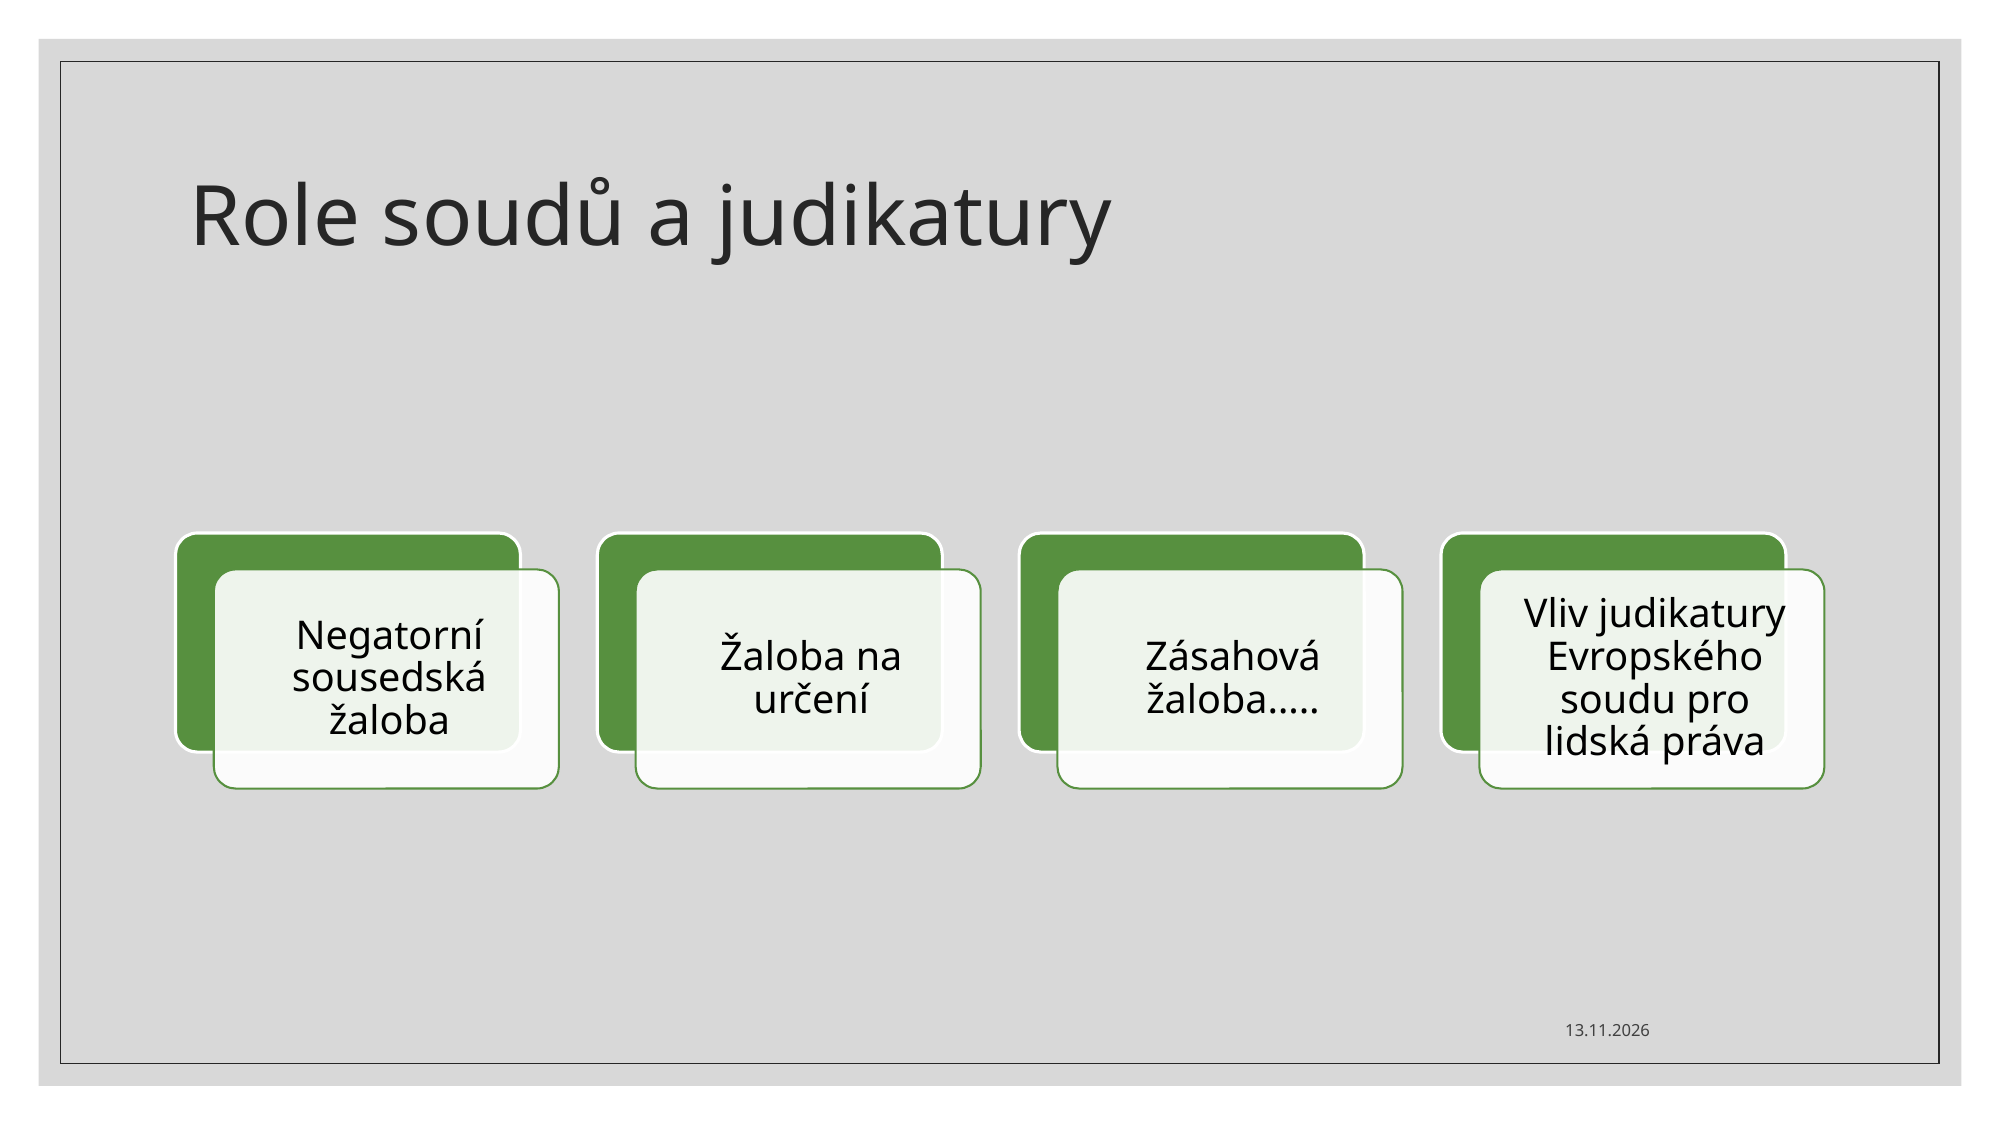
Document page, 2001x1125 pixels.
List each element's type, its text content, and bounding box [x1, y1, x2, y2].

title Role soudů a judikatury [174, 105, 1825, 331]
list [174, 344, 1825, 977]
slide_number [1190, 990, 1666, 1050]
